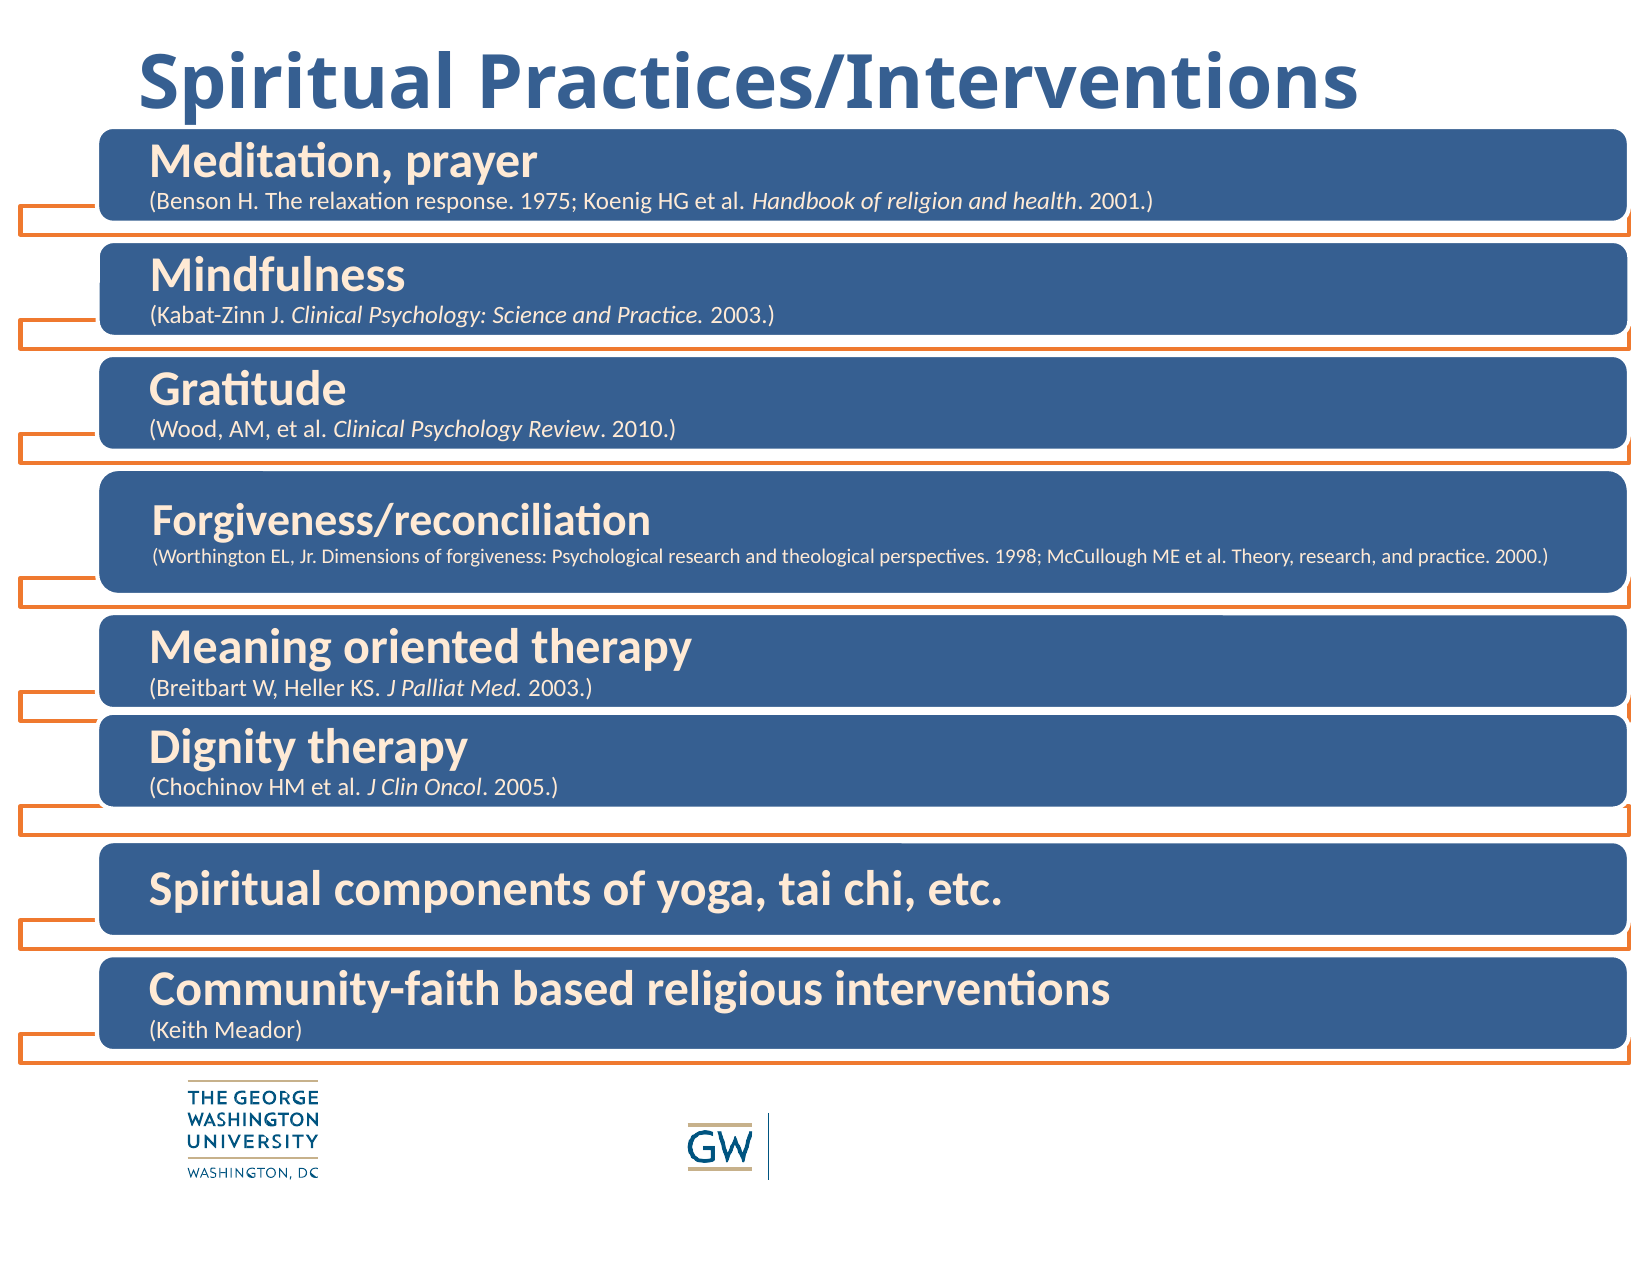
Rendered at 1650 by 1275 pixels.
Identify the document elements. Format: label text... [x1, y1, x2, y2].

picture [687, 1130, 698, 1142]
picture [687, 1152, 696, 1163]
title Spiritual Practices/Interventions [138, 33, 1471, 98]
picture [745, 1137, 753, 1163]
picture [693, 1130, 753, 1163]
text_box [20, 99, 1630, 1091]
picture [729, 1148, 741, 1163]
